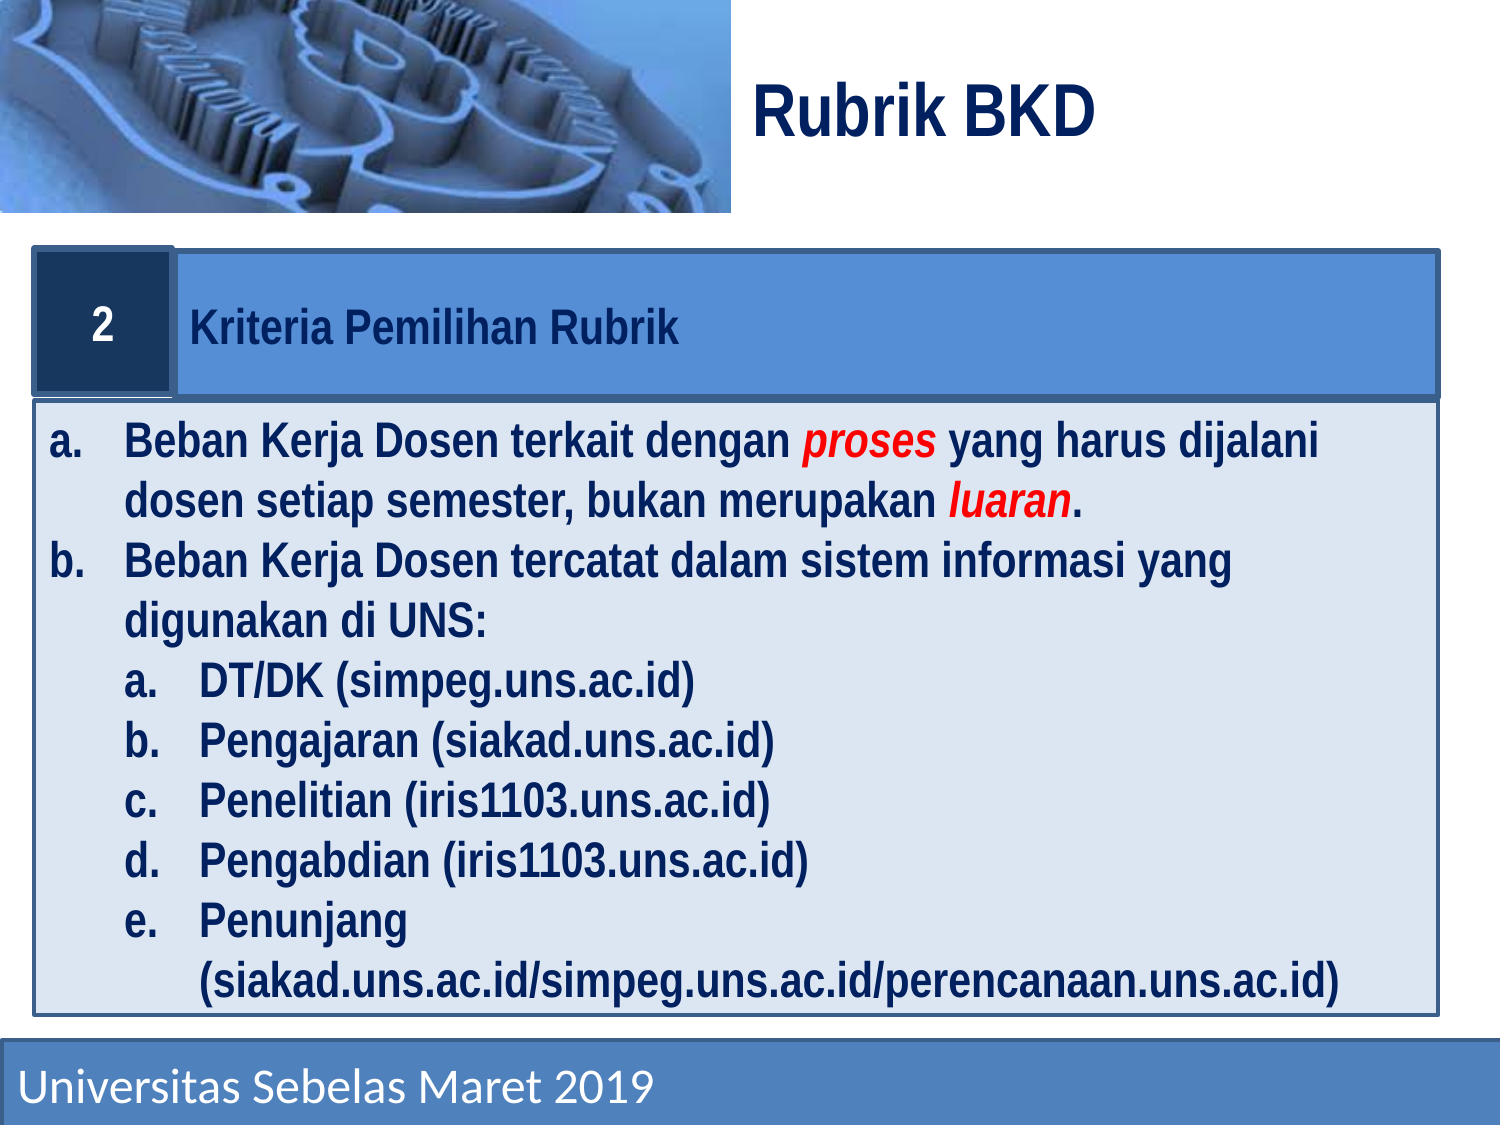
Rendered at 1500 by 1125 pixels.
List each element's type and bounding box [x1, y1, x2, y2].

text_box [34, 248, 1439, 1016]
text_box [0, 0, 1500, 1125]
